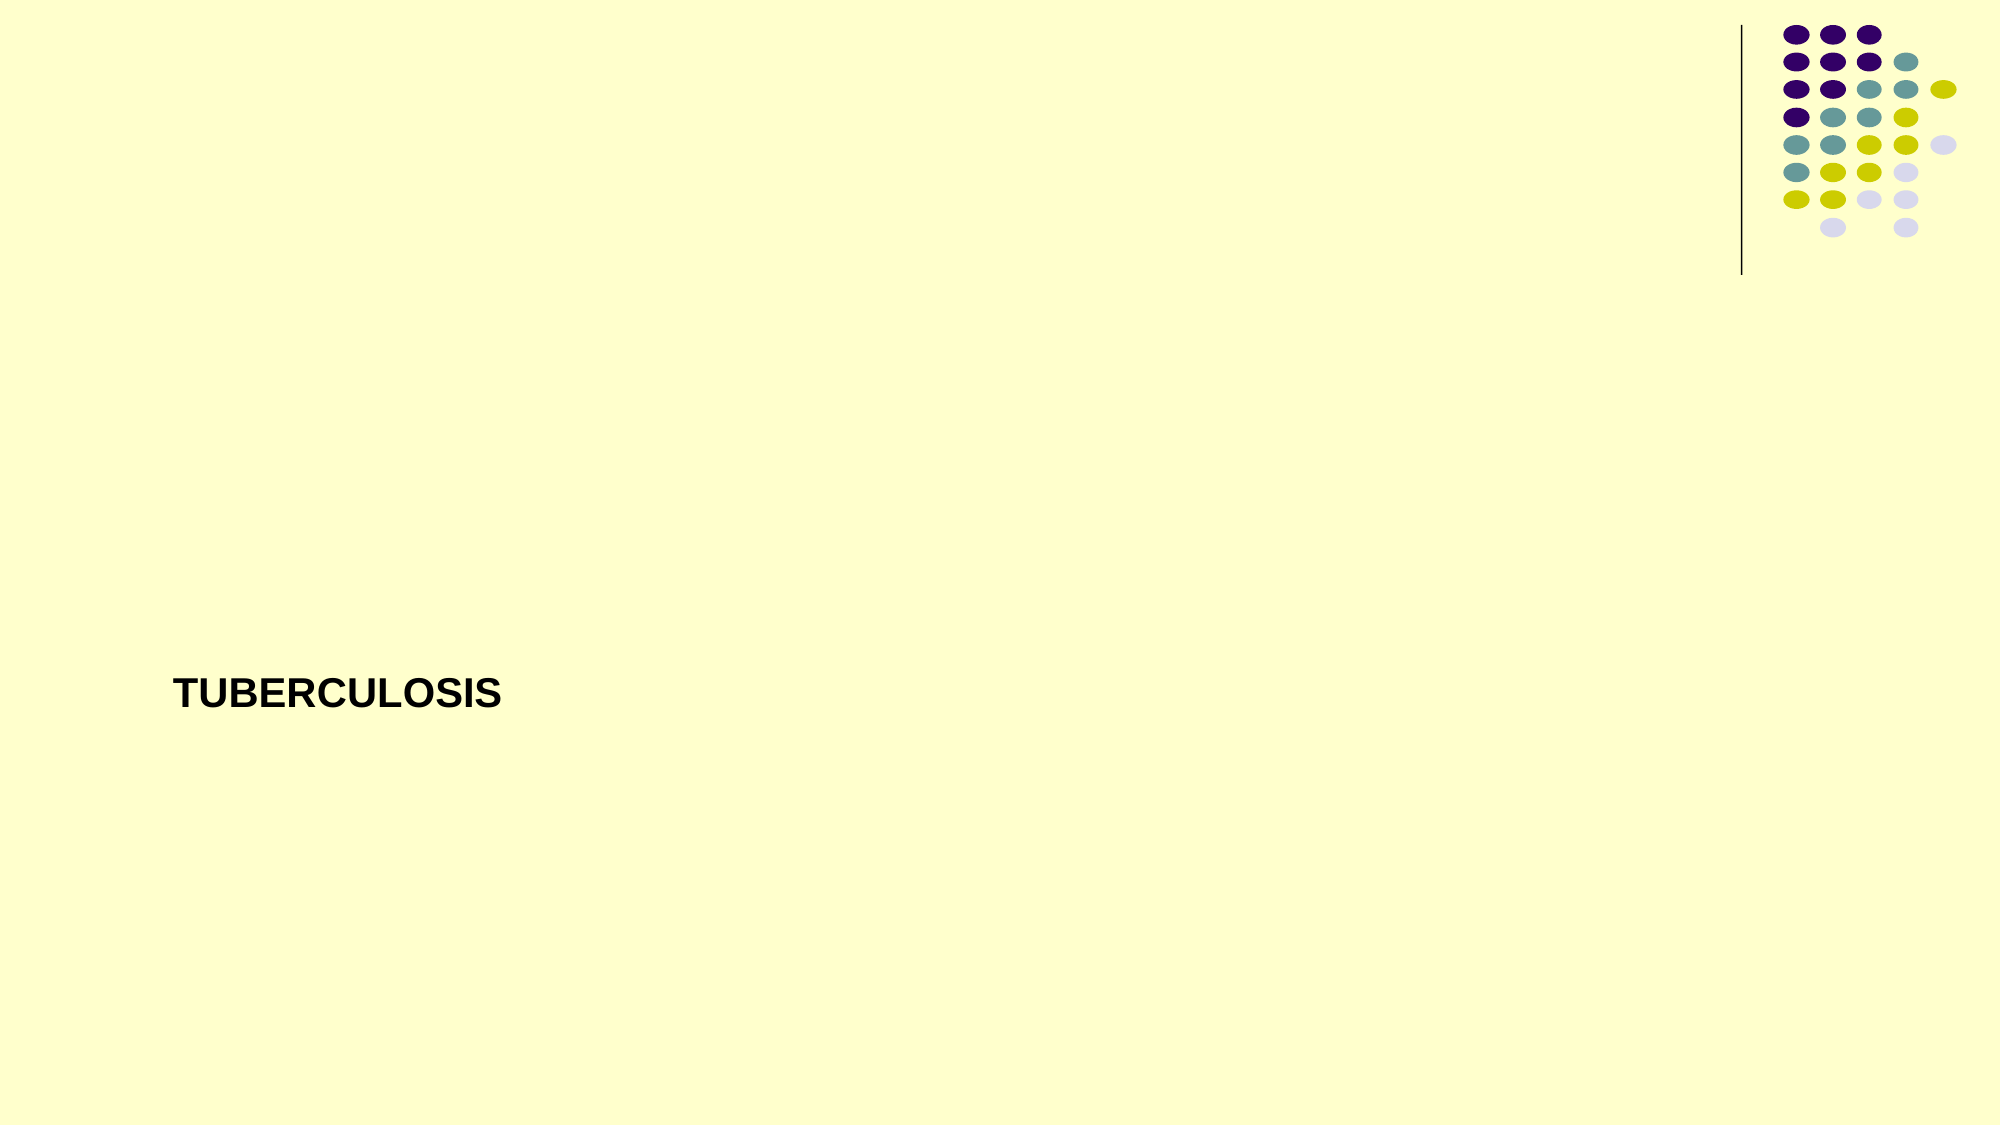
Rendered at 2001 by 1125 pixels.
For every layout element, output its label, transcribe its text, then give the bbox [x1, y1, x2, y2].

list TUBERCULOSIS [157, 476, 1858, 723]
